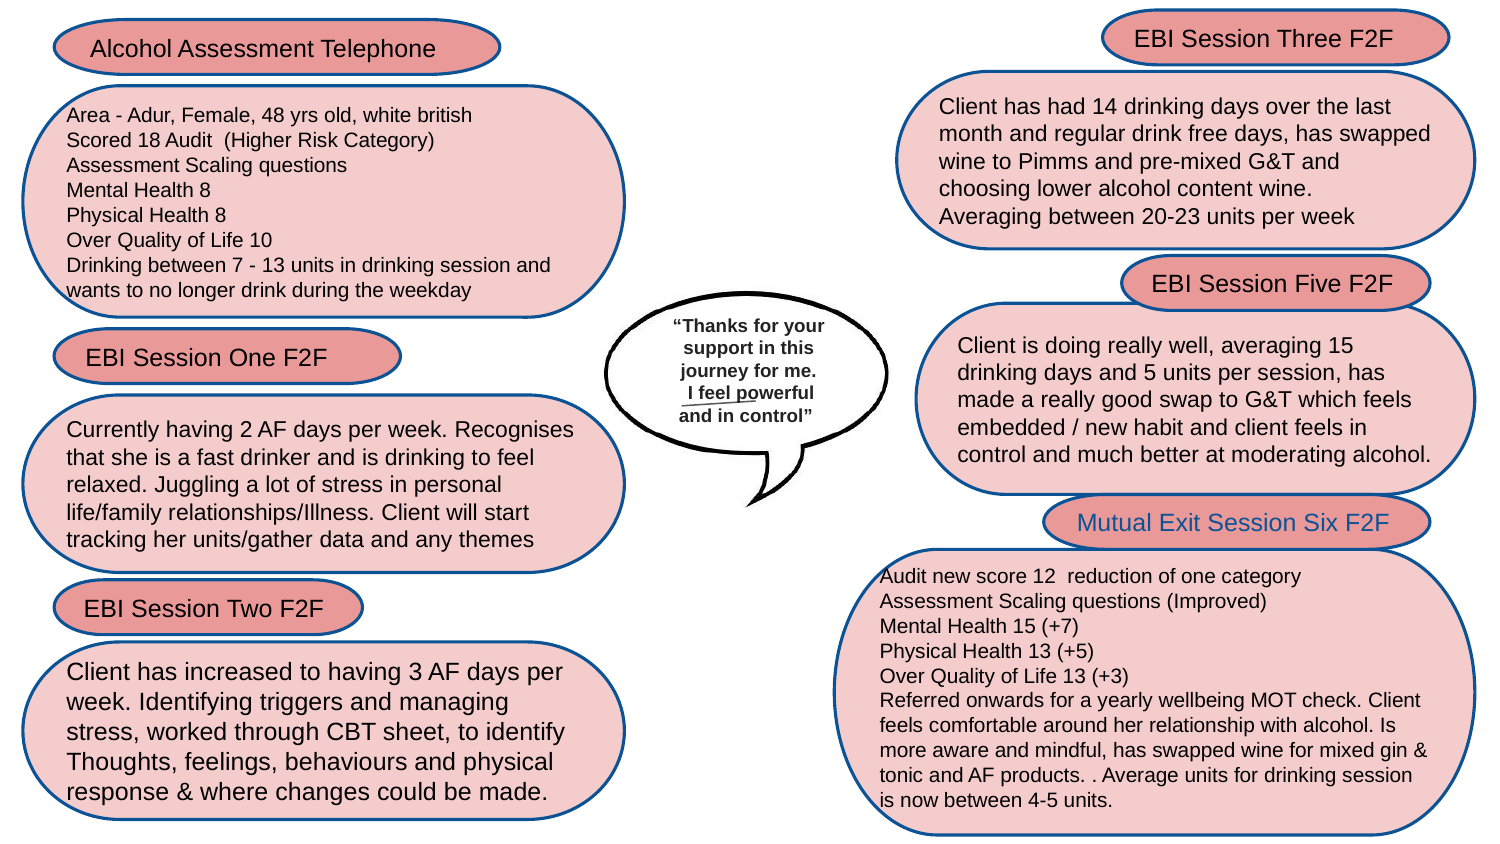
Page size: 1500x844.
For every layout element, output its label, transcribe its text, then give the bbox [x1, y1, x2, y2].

text_box Alcohol Assessment Telephone [54, 19, 500, 75]
picture [571, 248, 917, 535]
text_box EBI Session Two F2F [54, 579, 363, 635]
text_box EBI Session One F2F [54, 328, 401, 384]
text_box Mutual Exit Session Six F2F [1043, 494, 1430, 550]
text_box Client has had 14 drinking days over the last month and regular drink free days, has swapped wine to Pimms and pre-mixed G&T and choosing lower alcohol content wine. Averaging between 20-23 units per week [896, 71, 1475, 249]
text_box EBI Session Five F2F [1121, 255, 1431, 311]
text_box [681, 400, 756, 406]
text_box Audit new score 12 reduction of one category Assessment Scaling questions (Improved) Mental Health 15 (+7) Physical Health 13 (+5) Over Quality of Life 13 (+3) Referred onwards for a yearly wellbeing MOT check. Client feels comfortable around her relationship with alcohol. Is more aware and mindful, has swapped wine for mixed gin & tonic and AF products. . Average units for drinking session is now between 4-5 units. [834, 549, 1475, 835]
text_box Area - Adur, Female, 48 yrs old, white british Scored 18 Audit (Higher Risk Category) Assessment Scaling questions Mental Health 8 Physical Health 8 Over Quality of Life 10 Drinking between 7 - 13 units in drinking session and wants to no longer drink during the weekday [22, 85, 625, 318]
text_box Client is doing really well, averaging 15 drinking days and 5 units per session, has made a really good swap to G&T which feels embedded / new habit and client feels in control and much better at moderating alcohol. [921, 303, 1475, 495]
text_box Currently having 2 AF days per week. Recognises that she is a fast drinker and is drinking to feel relaxed. Juggling a lot of stress in personal life/family relationships/Illness. Client will start tracking her units/gather data and any themes [22, 394, 600, 573]
text_box Client has increased to having 3 AF days per week. Identifying triggers and managing stress, worked through CBT sheet, to identify Thoughts, feelings, behaviours and physical response & where changes could be made. [22, 641, 625, 820]
text_box EBI Session Three F2F [1102, 9, 1450, 65]
